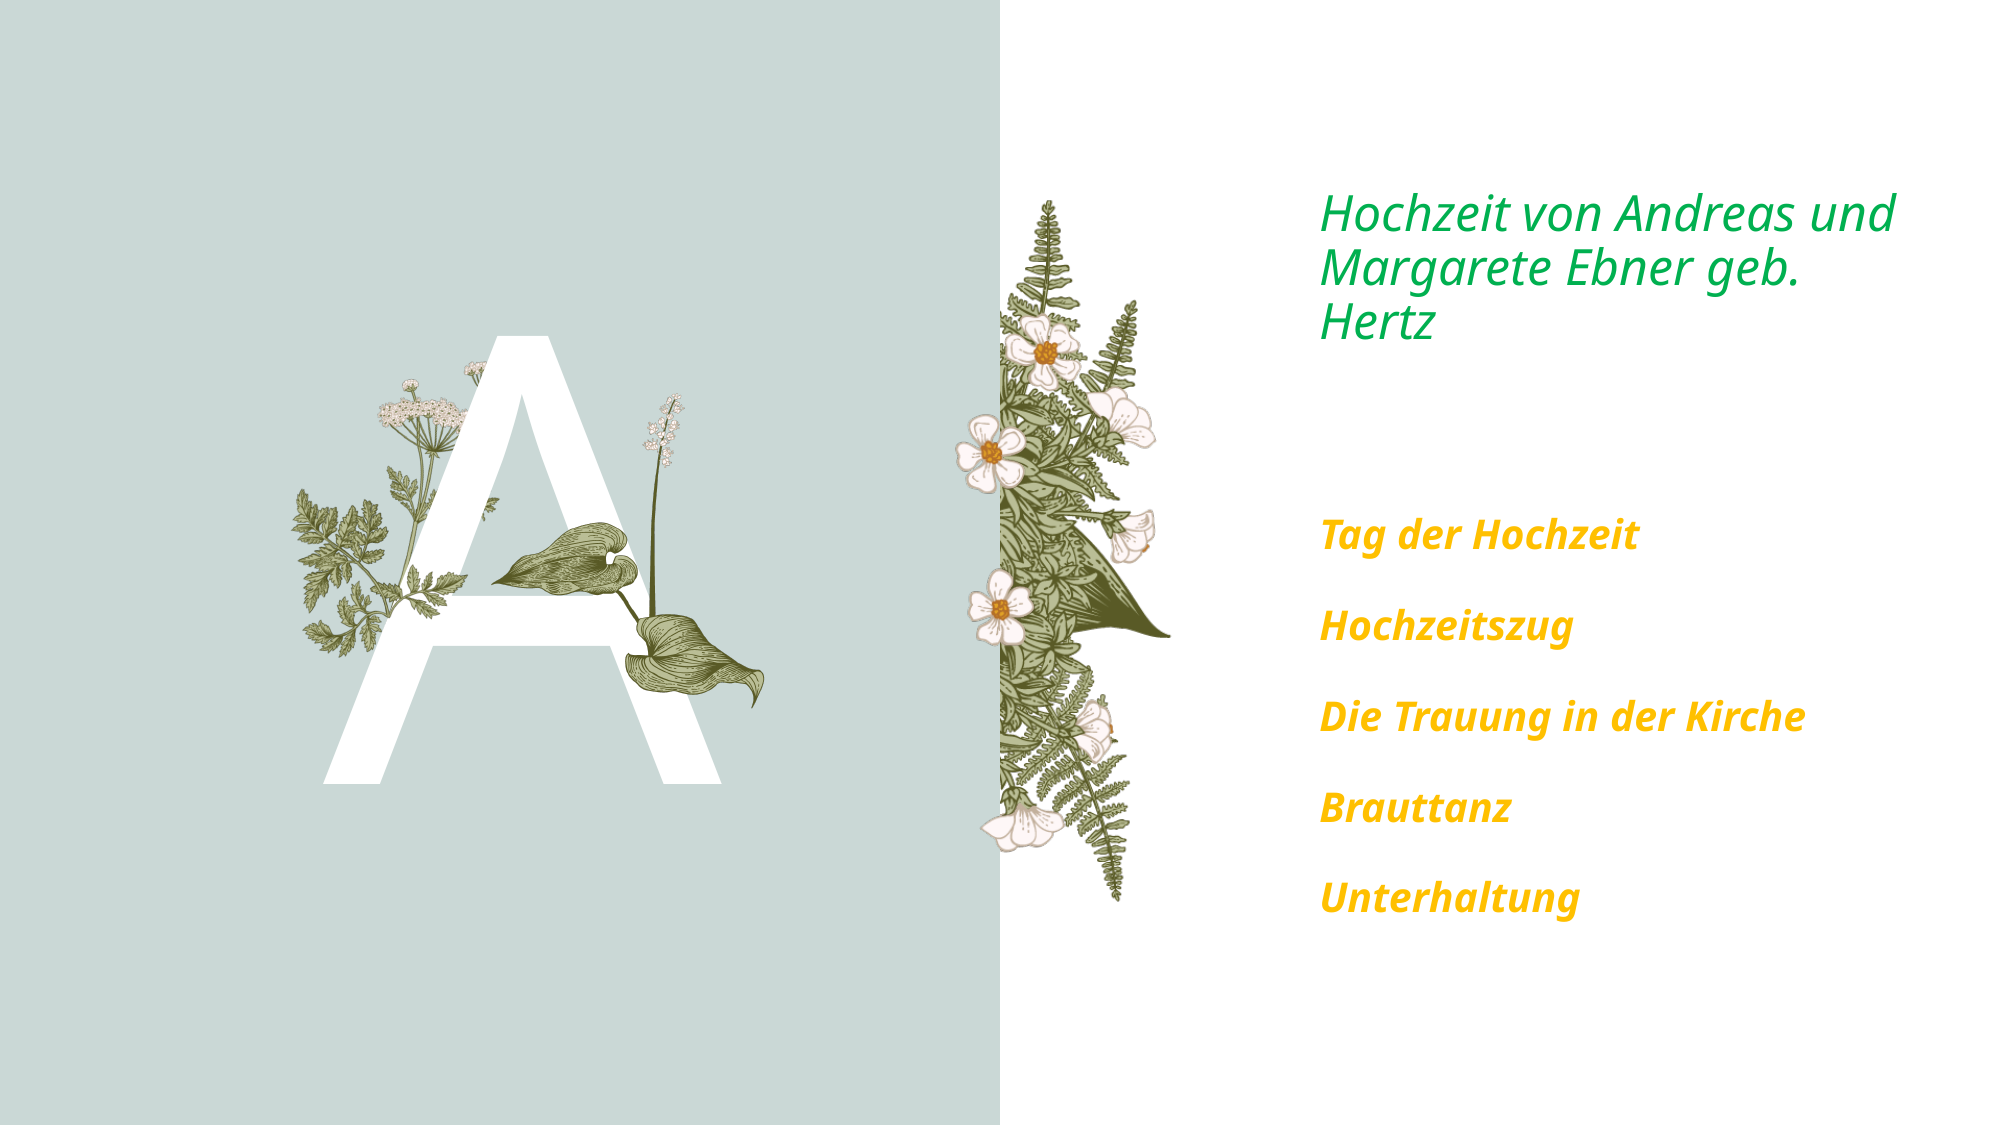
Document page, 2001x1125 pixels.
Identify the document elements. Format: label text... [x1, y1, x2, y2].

picture [258, 384, 776, 718]
picture [947, 190, 1186, 912]
title Hochzeit von Andreas und Margarete Ebner geb. Hertz [1304, 160, 1920, 378]
list A [201, 233, 845, 930]
list Tag der Hochzeit Hochzeitszug Die Trauung in der Kirche Brauttanz Unterhaltung [1304, 476, 1920, 930]
